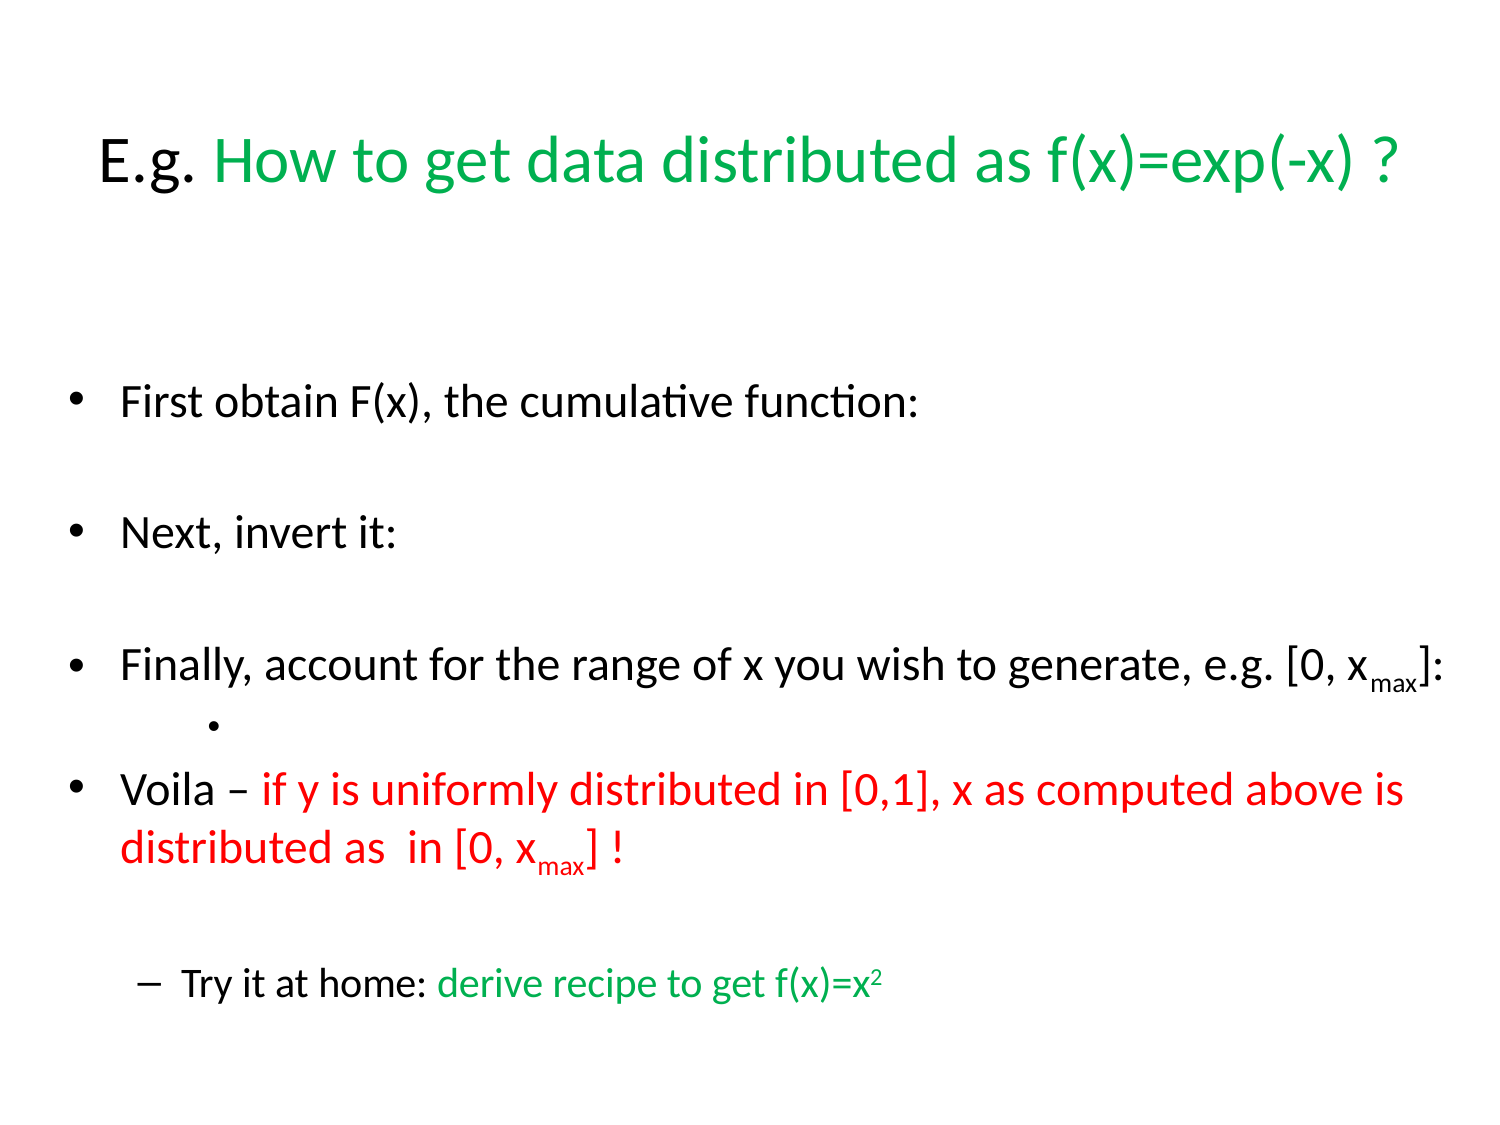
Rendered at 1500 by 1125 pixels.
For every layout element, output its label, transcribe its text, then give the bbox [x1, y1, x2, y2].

title E.g. How to get data distributed as f(x)=exp(-x) ? [76, 101, 1427, 290]
